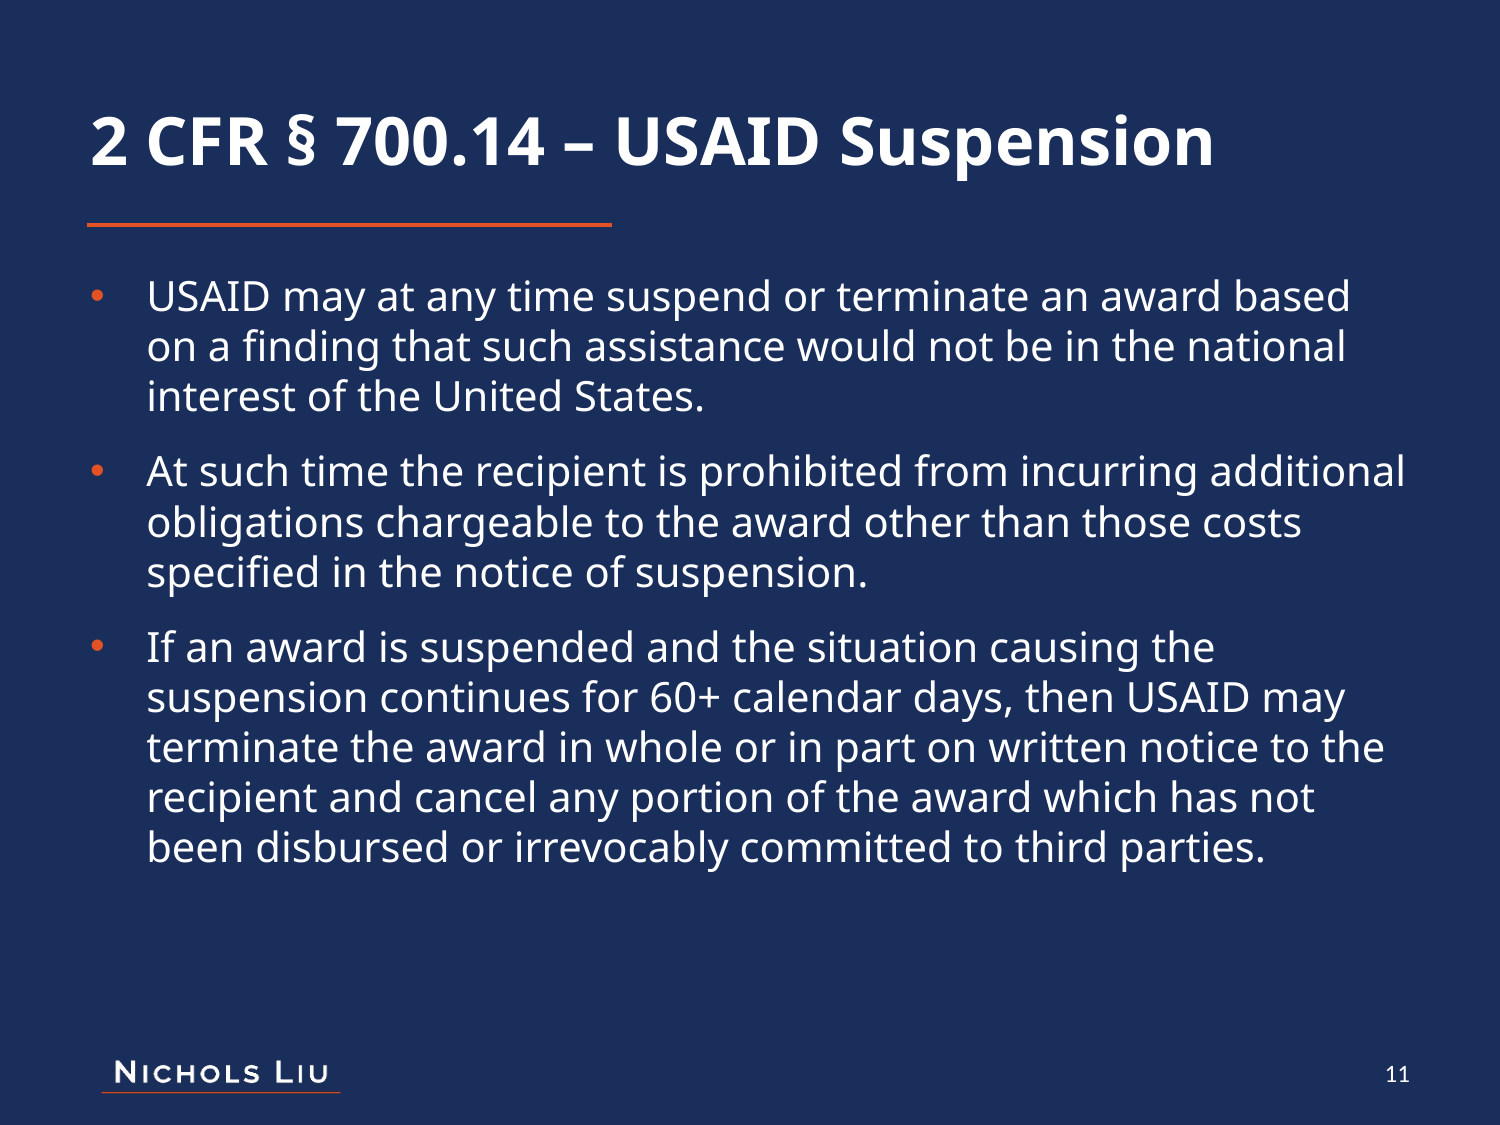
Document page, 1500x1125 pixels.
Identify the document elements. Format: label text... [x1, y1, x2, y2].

picture [93, 1049, 350, 1100]
title 2 CFR § 700.14 – USAID Suspension [75, 45, 1425, 233]
list USAID may at any time suspend or terminate an award based on a finding that such assistance would not be in the national interest of the United States. At such time the recipient is prohibited from incurring additional obligations chargeable to the award other than those costs specified in the notice of suspension. If an award is suspended and the situation causing the suspension continues for 60+ calendar days, then USAID may terminate the award in whole or in part on written notice to the recipient and cancel any portion of the award which has not been disbursed or irrevocably committed to third parties. [75, 262, 1425, 1049]
slide_number 11 [1074, 1042, 1425, 1103]
